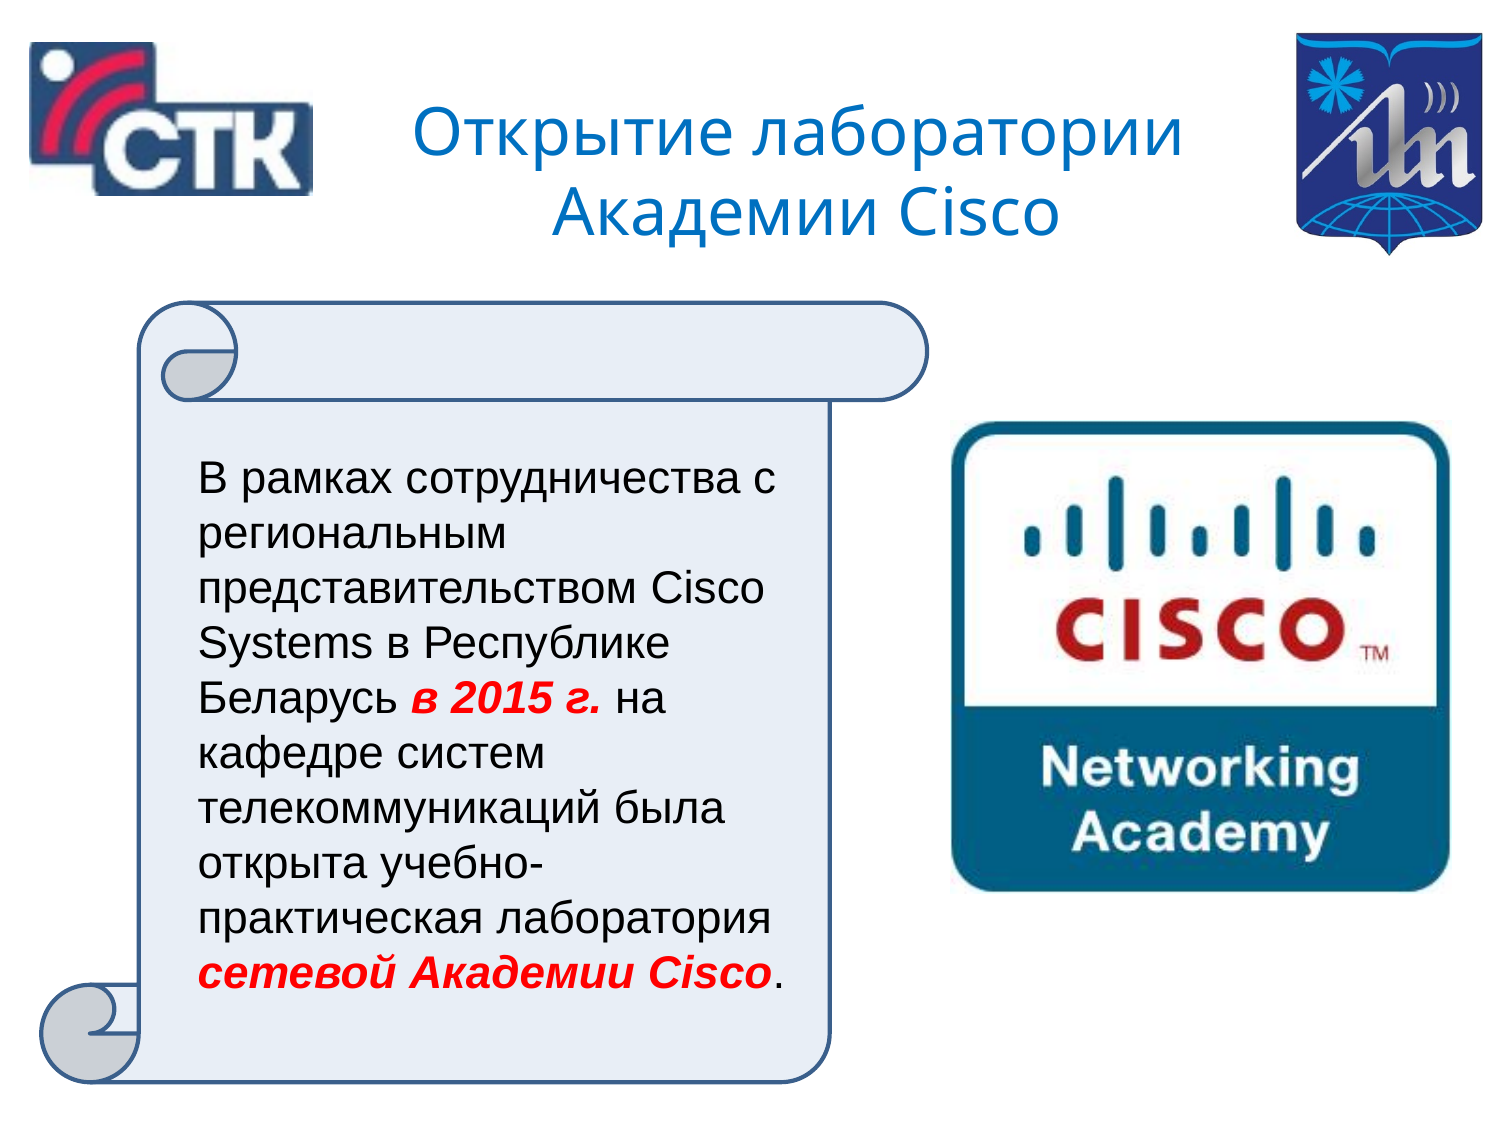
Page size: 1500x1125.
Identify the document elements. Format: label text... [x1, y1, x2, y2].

text_box [39, 300, 930, 1085]
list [950, 420, 1452, 894]
picture [29, 42, 314, 196]
picture [1294, 30, 1483, 259]
title Открытие лаборатории Академии Cisco [132, 35, 1483, 303]
text_box В рамках сотрудничества с региональным представительством Cisco Systems в Республике Беларусь в 2015 г. на кафедре систем телекоммуникаций была открыта учебно-практическая лаборатория сетевой Академии Cisco. [183, 440, 821, 1006]
